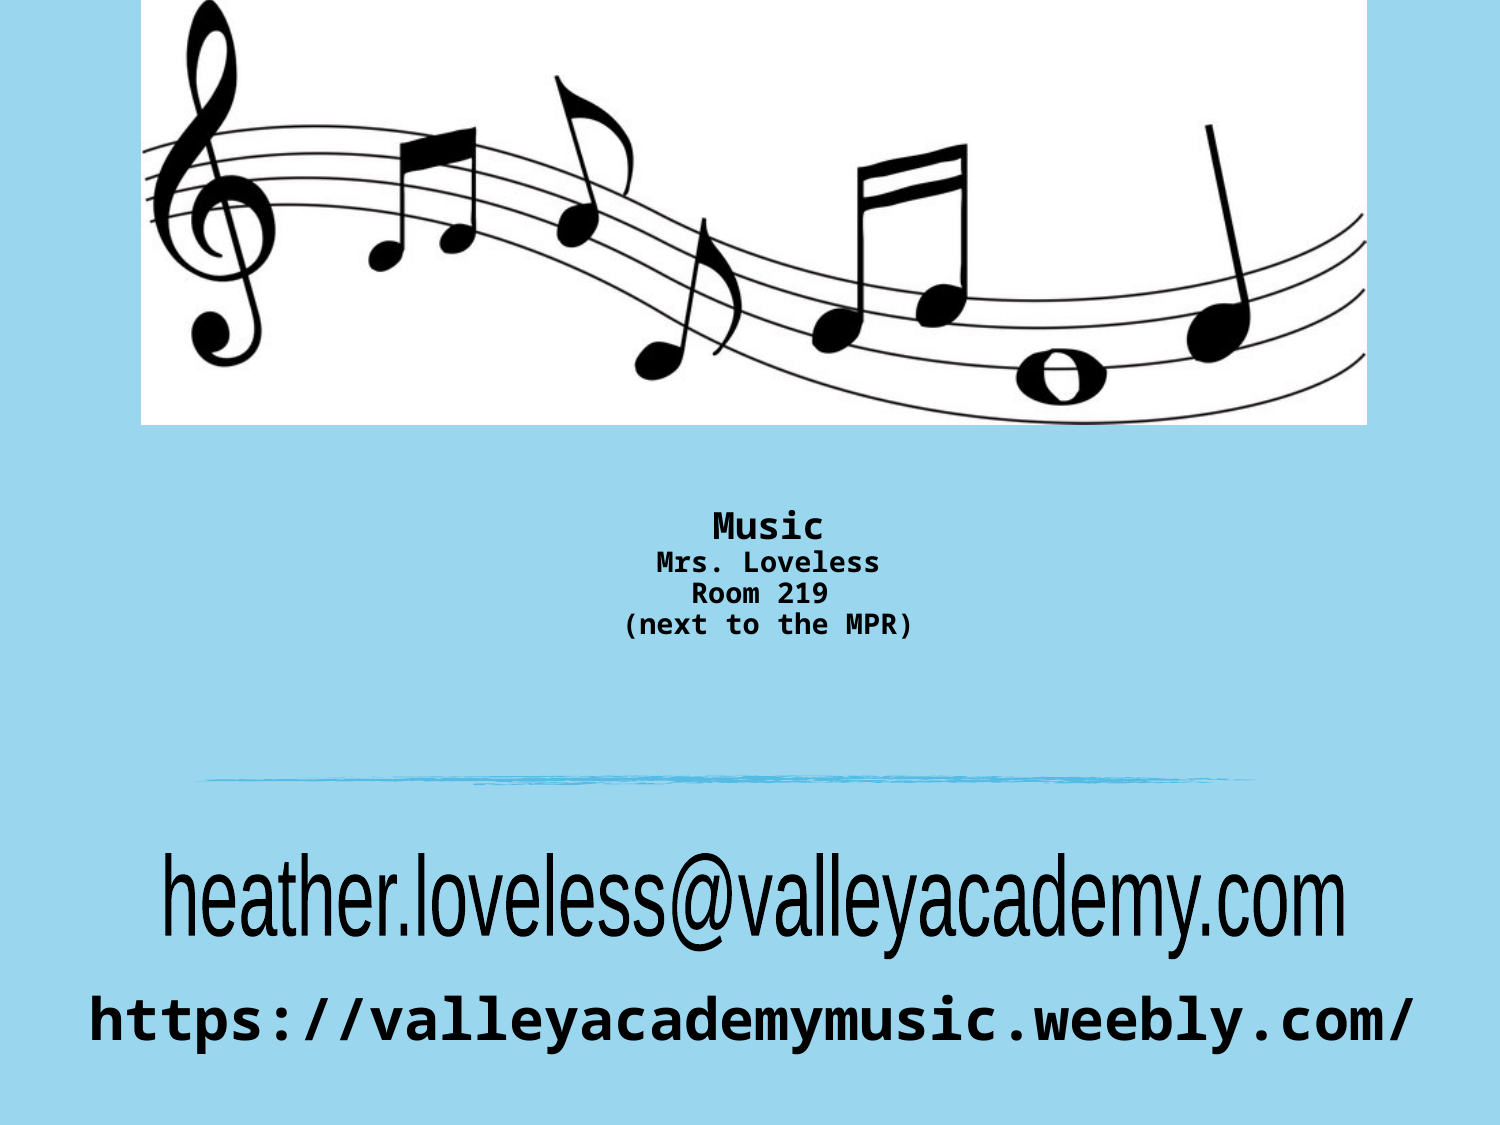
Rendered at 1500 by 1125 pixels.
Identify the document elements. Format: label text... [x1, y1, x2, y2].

picture [141, 0, 1367, 425]
text_box https://valleyacademymusic.weebly.com/ [16, 975, 1492, 1060]
title Music Mrs. Loveless Room 219 (next to the MPR) [150, 500, 1388, 688]
